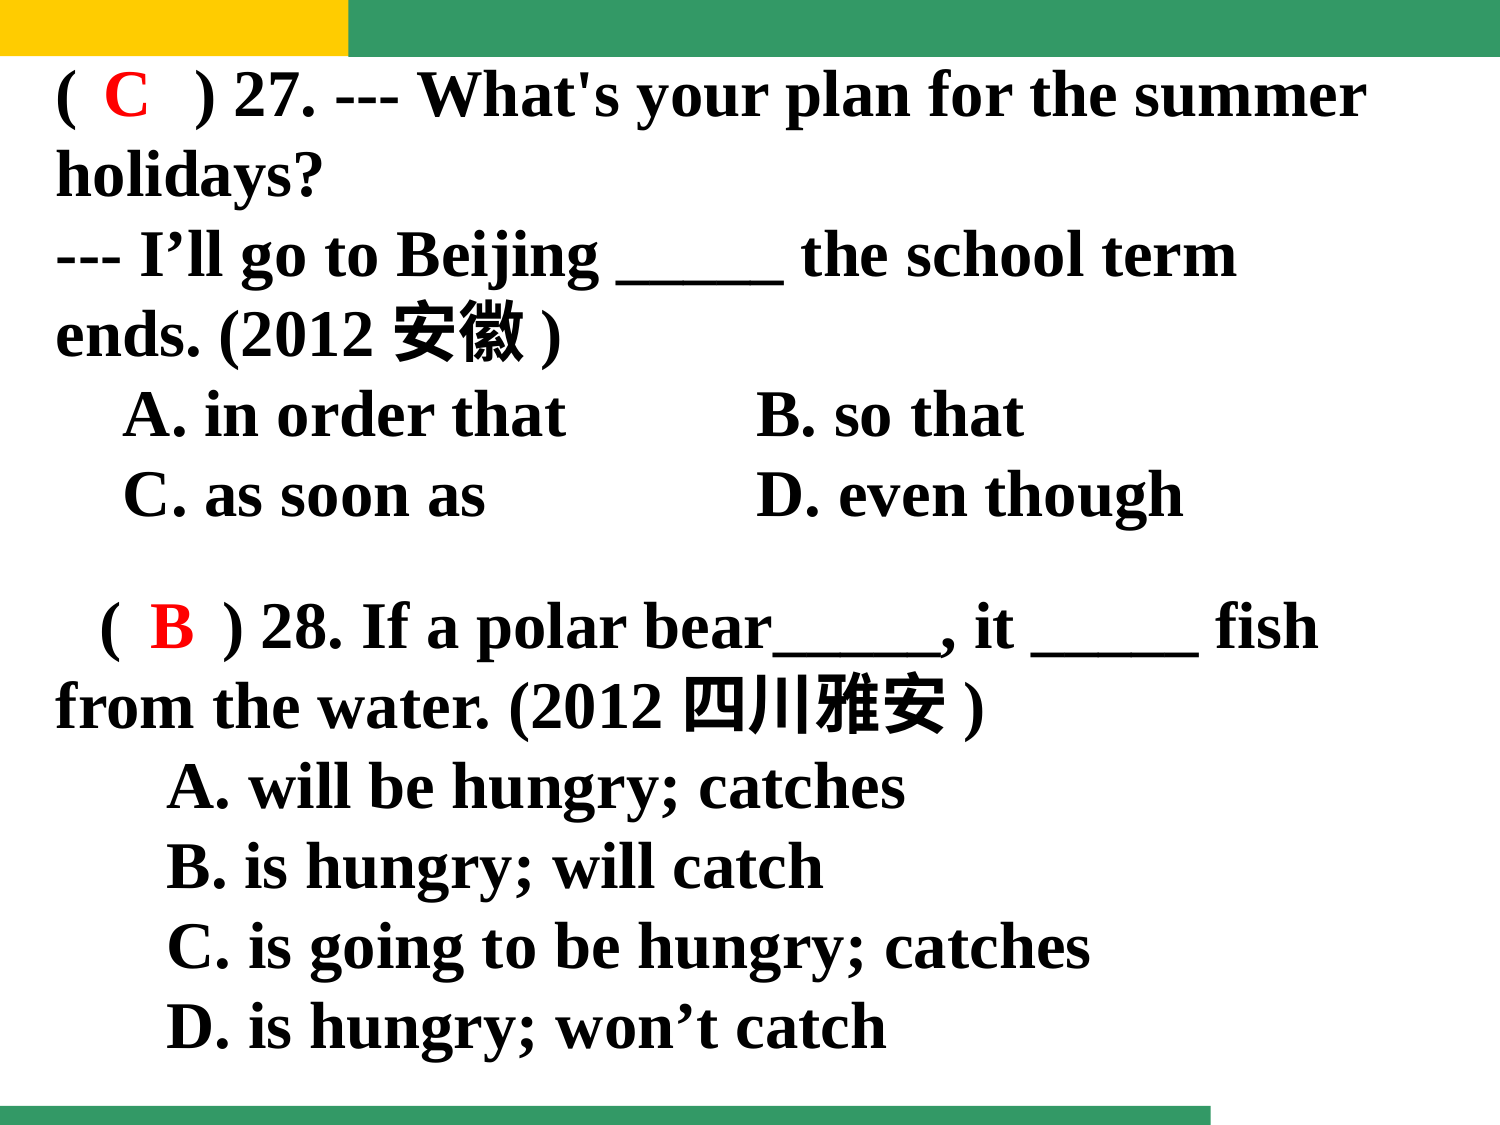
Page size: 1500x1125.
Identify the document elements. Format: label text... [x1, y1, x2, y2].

text_box C [88, 42, 167, 138]
text_box ( ) 28. If a polar bear_____, it _____ fish from the water. (2012四川雅安) A. will be hungry; catches B. is hungry; will catch C. is going to be hungry; catches D. is hungry; won’t catch [41, 574, 1424, 1069]
text_box ( ) 27. --- What's your plan for the summer holidays? --- I’ll go to Beijing _____ the school term ends. (2012安徽) A. in order that B. so that C. as soon as D. even though [41, 42, 1388, 538]
text_box B [135, 574, 211, 669]
